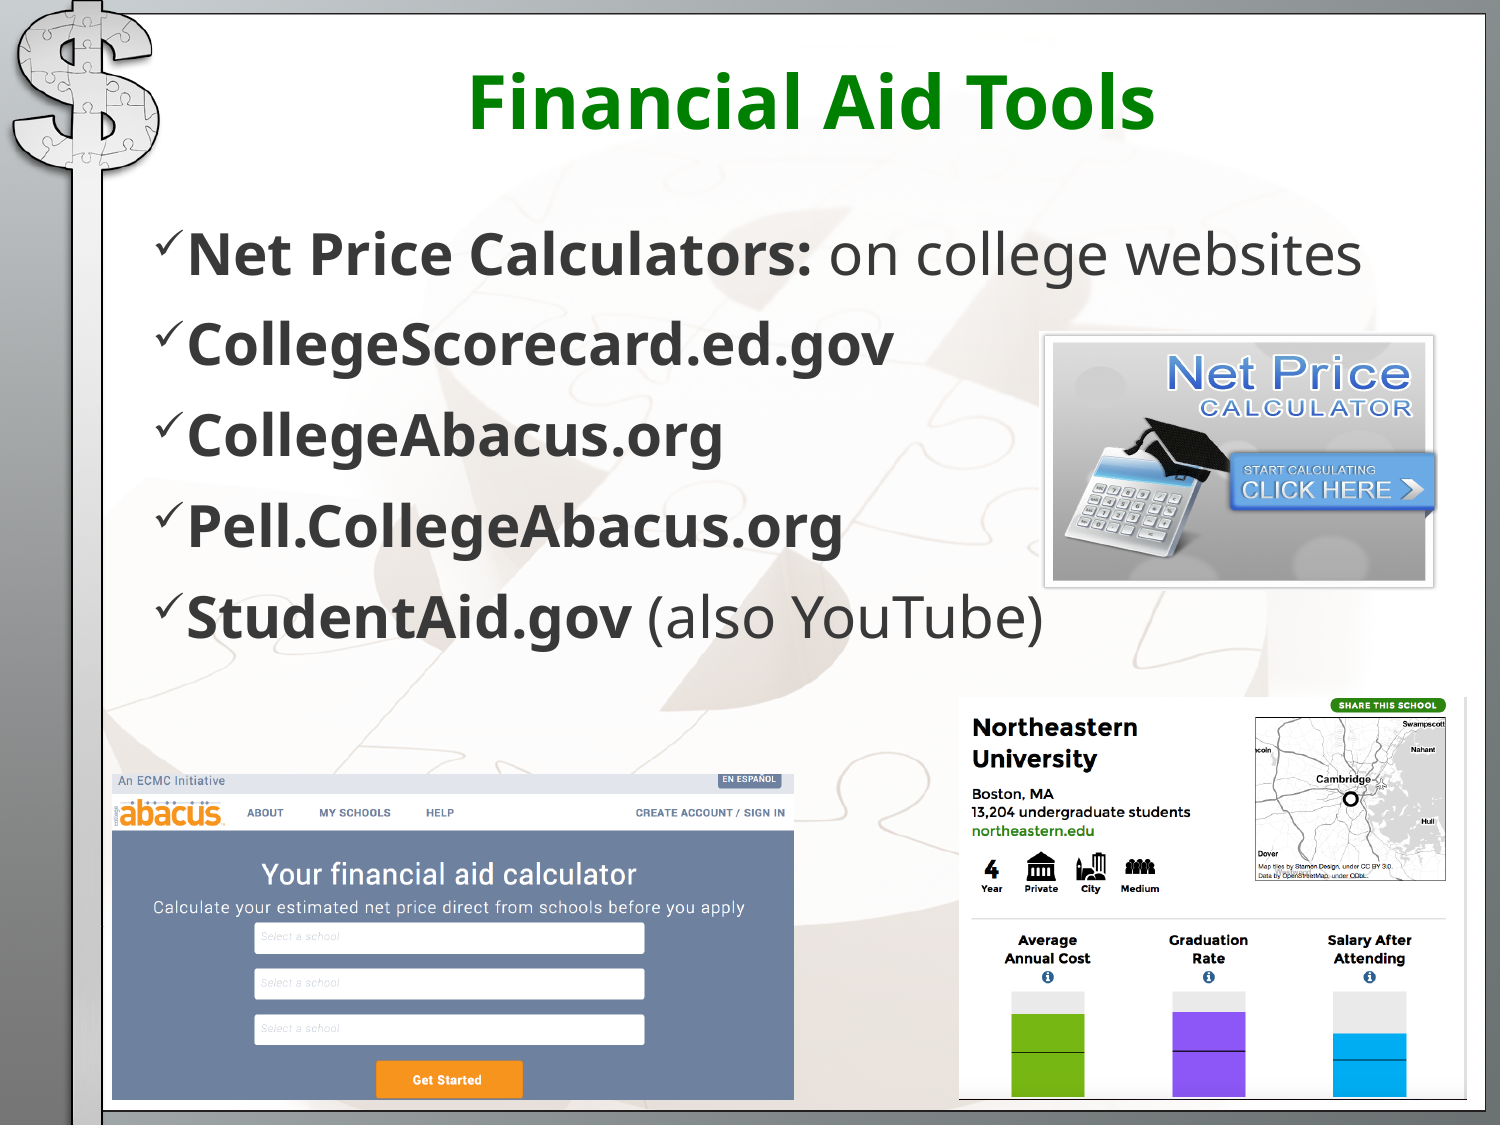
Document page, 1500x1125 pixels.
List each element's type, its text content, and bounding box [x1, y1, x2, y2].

title Financial Aid Tools [186, 50, 1438, 150]
picture [0, 0, 1500, 1125]
list Net Price Calculators: on college websites CollegeScorecard.ed.gov CollegeAbacus.org Pell.CollegeAbacus.org StudentAid.gov (also YouTube) [137, 224, 1463, 1005]
